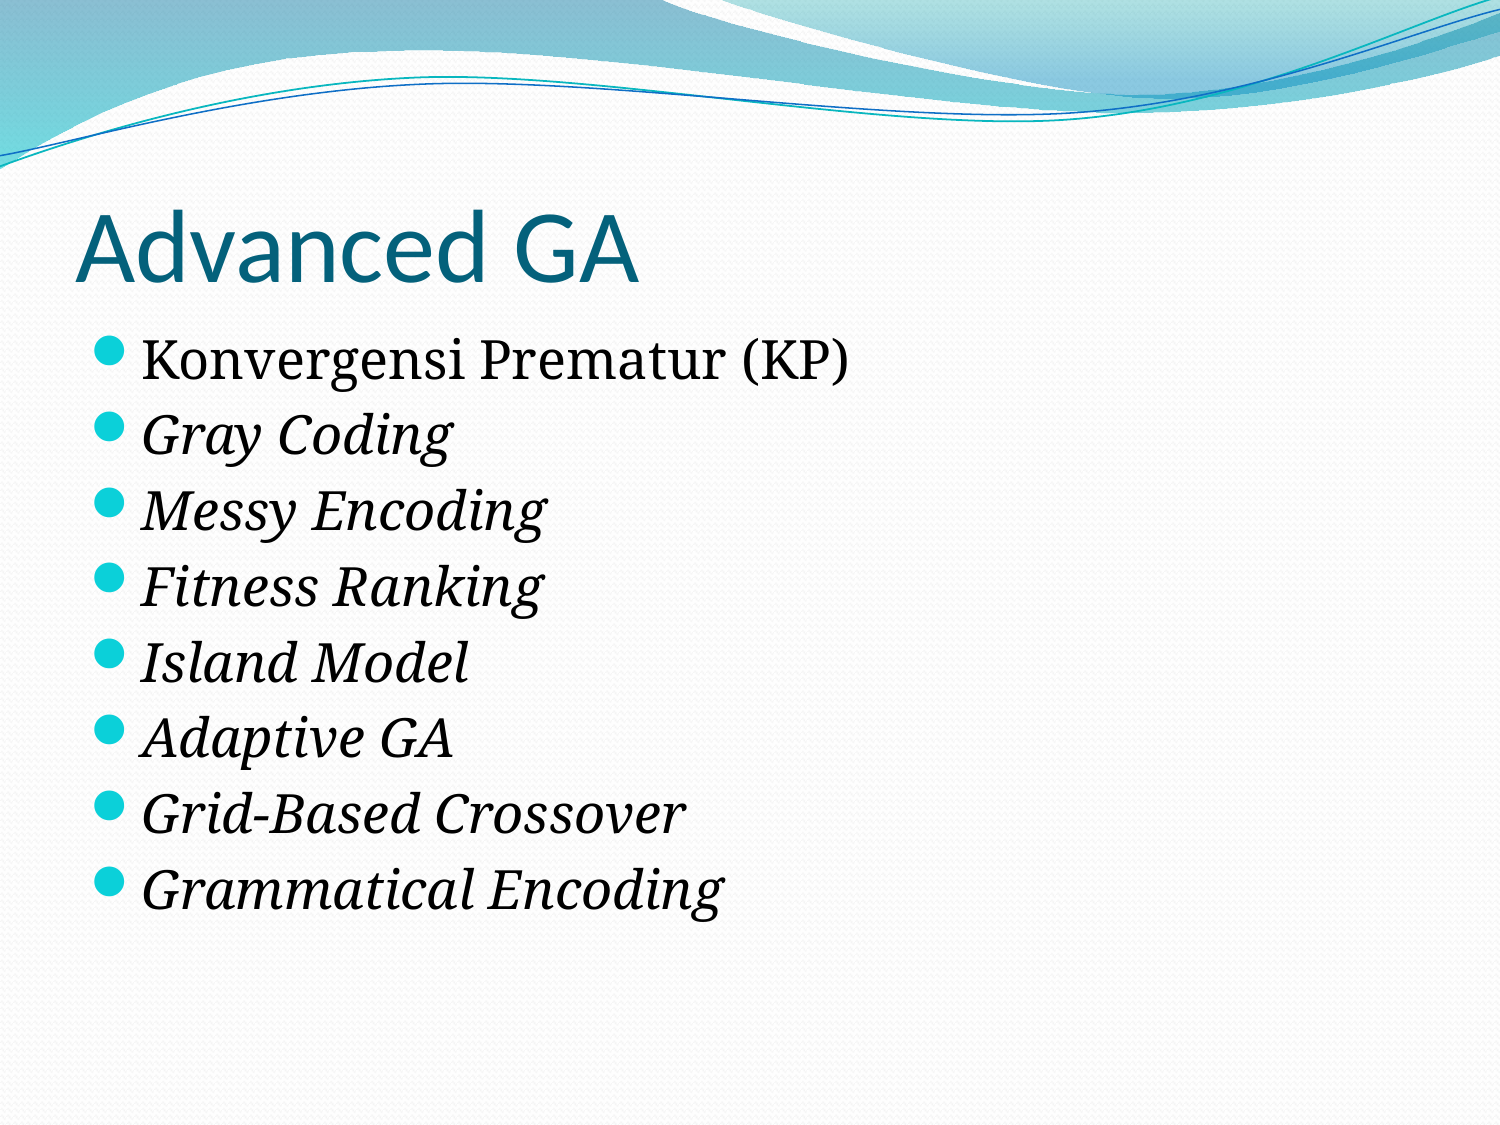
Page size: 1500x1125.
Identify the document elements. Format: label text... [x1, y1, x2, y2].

title Advanced GA [74, 115, 1426, 304]
list Konvergensi Prematur (KP) Gray Coding Messy Encoding Fitness Ranking Island Model Adaptive GA Grid-Based Crossover Grammatical Encoding [74, 317, 1426, 1038]
